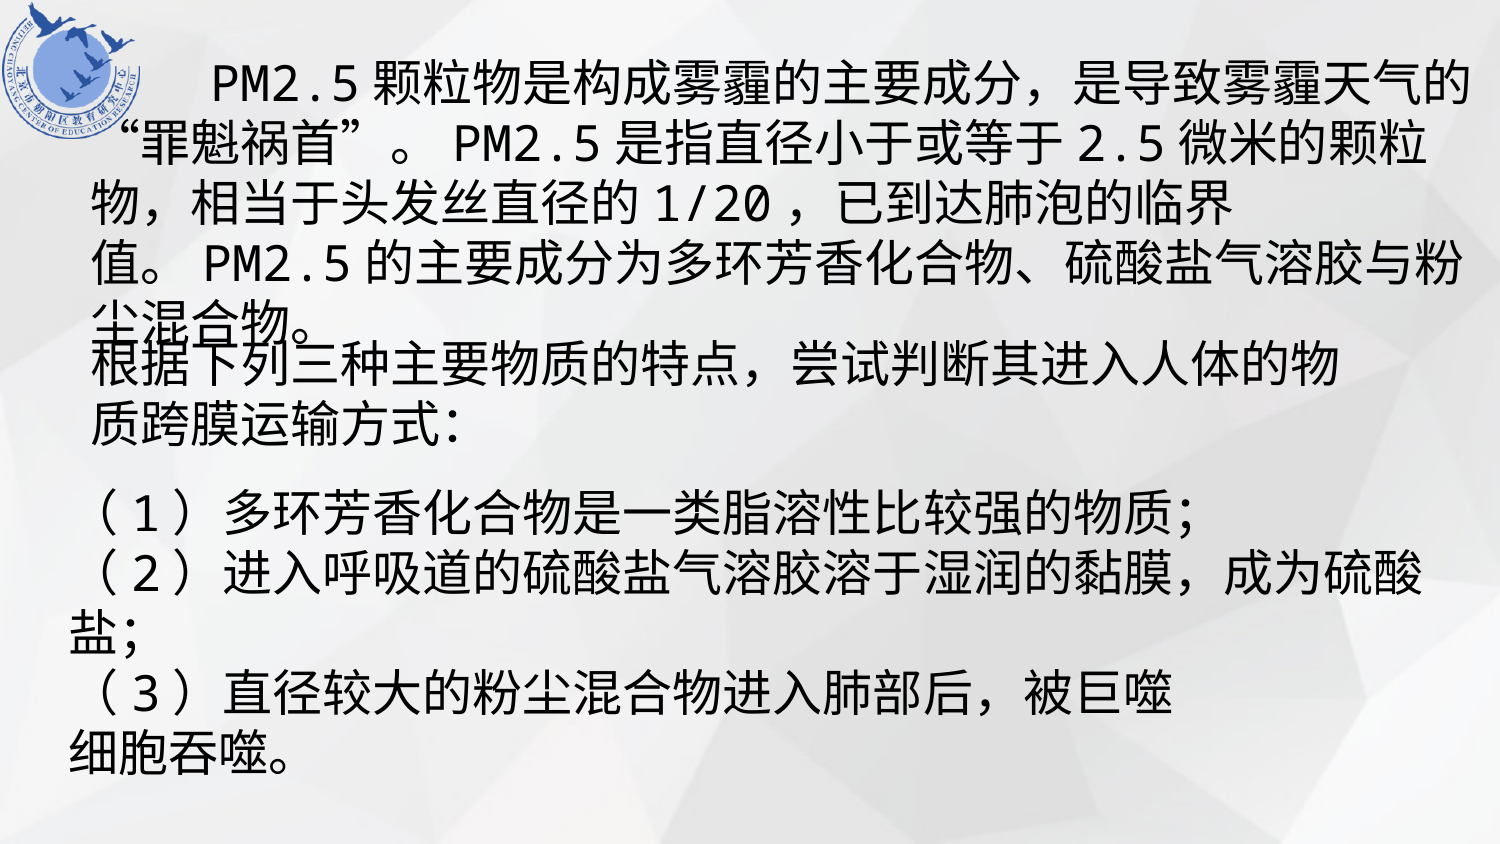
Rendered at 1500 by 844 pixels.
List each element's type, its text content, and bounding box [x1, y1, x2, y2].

text_box （1）多环芳香化合物是一类脂溶性比较强的物质； （2）进入呼吸道的硫酸盐气溶胶溶于湿润的黏膜，成为硫酸盐； （3）直径较大的粉尘混合物进入肺部后，被巨噬 细胞吞噬。 [53, 474, 1500, 790]
text_box PM2.5颗粒物是构成雾霾的主要成分，是导致雾霾天气的“罪魁祸首”。PM2.5是指直径小于或等于2.5微米的颗粒物，相当于头发丝直径的1/20，已到达肺泡的临界值。PM2.5的主要成分为多环芳香化合物、硫酸盐气溶胶与粉尘混合物。 [75, 43, 1489, 359]
picture [0, 0, 1500, 844]
text_box 根据下列三种主要物质的特点，尝试判断其进入人体的物质跨膜运输方式： [75, 325, 1384, 460]
